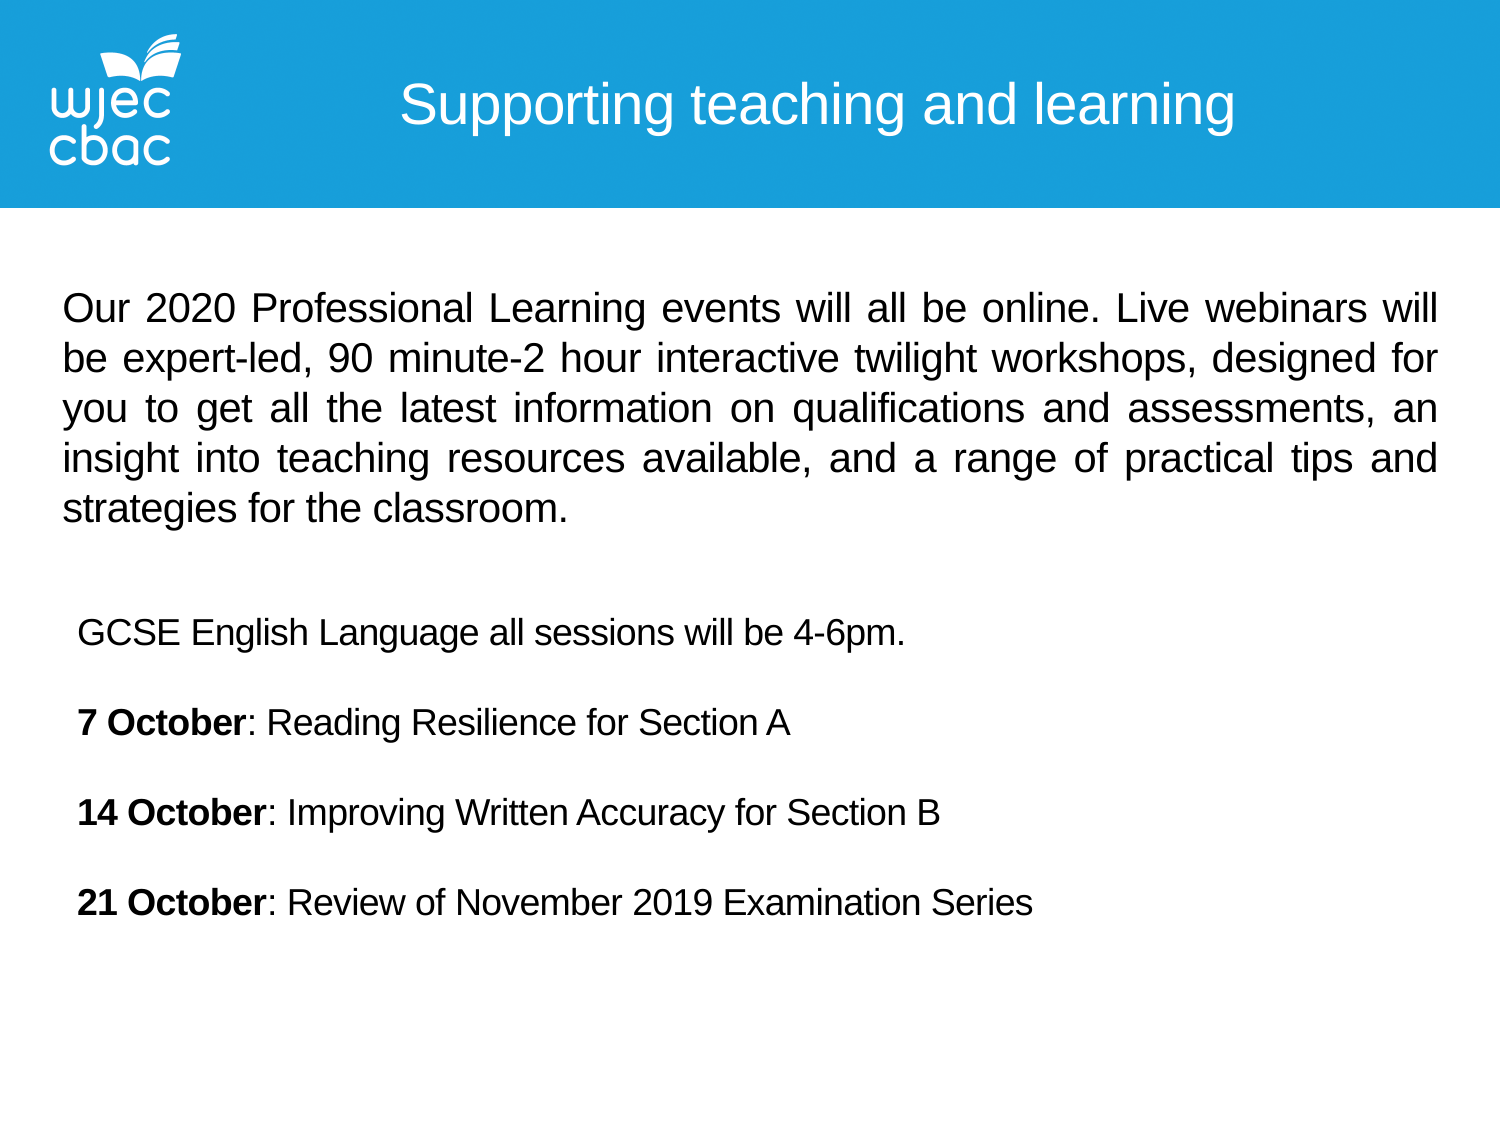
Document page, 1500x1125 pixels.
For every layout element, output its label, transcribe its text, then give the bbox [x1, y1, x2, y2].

picture [0, 0, 1500, 208]
text_box Supporting teaching and learning [384, 58, 1382, 144]
text_box Our 2020 Professional Learning events will all be online. Live webinars will be expert-led, 90 minute-2 hour interactive twilight workshops, designed for you to get all the latest information on qualifications and assessments, an insight into teaching resources available, and a range of practical tips and strategies for the classroom. [47, 273, 1453, 538]
text_box GCSE English Language all sessions will be 4-6pm. 7 October: Reading Resilience for Section A 14 October: Improving Written Accuracy for Section B 21 October: Review of November 2019 Examination Series Series [62, 600, 1468, 931]
